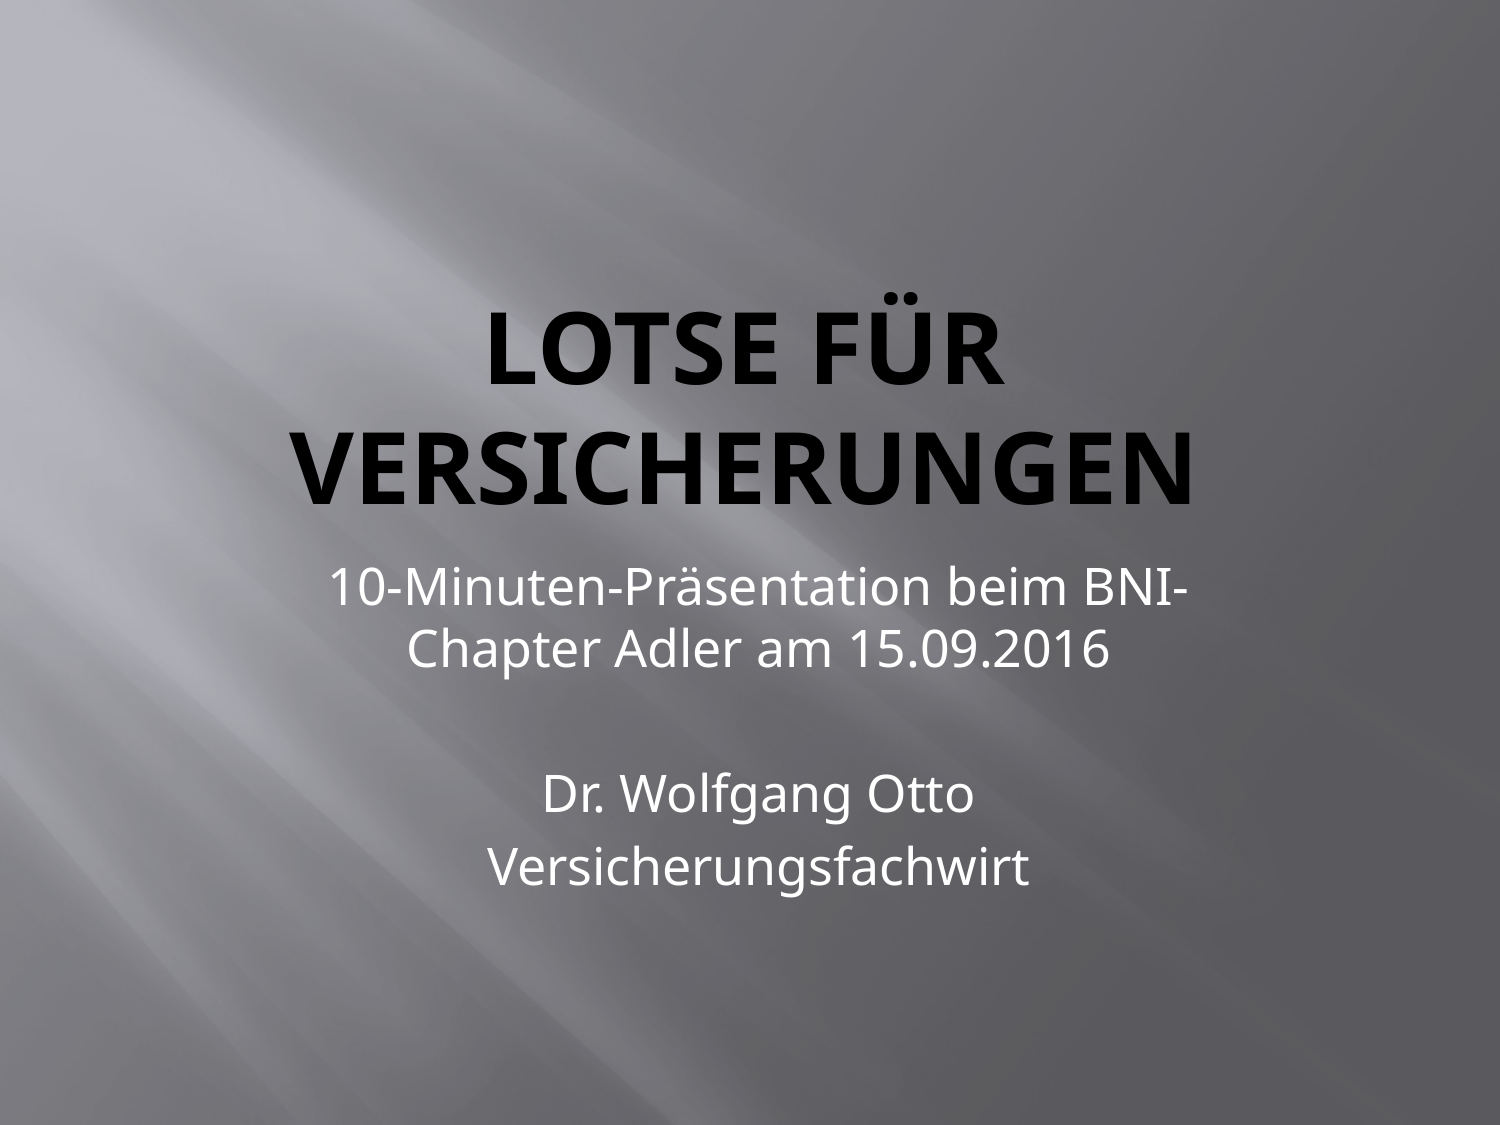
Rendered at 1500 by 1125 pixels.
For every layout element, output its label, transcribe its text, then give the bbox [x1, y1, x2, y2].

subtitle 10-Minuten-Präsentation beim BNI-Chapter Adler am 15.09.2016 Dr. Wolfgang Otto Versicherungsfachwirt [225, 546, 1294, 906]
title Lotse für Versicherungen [69, 224, 1420, 525]
